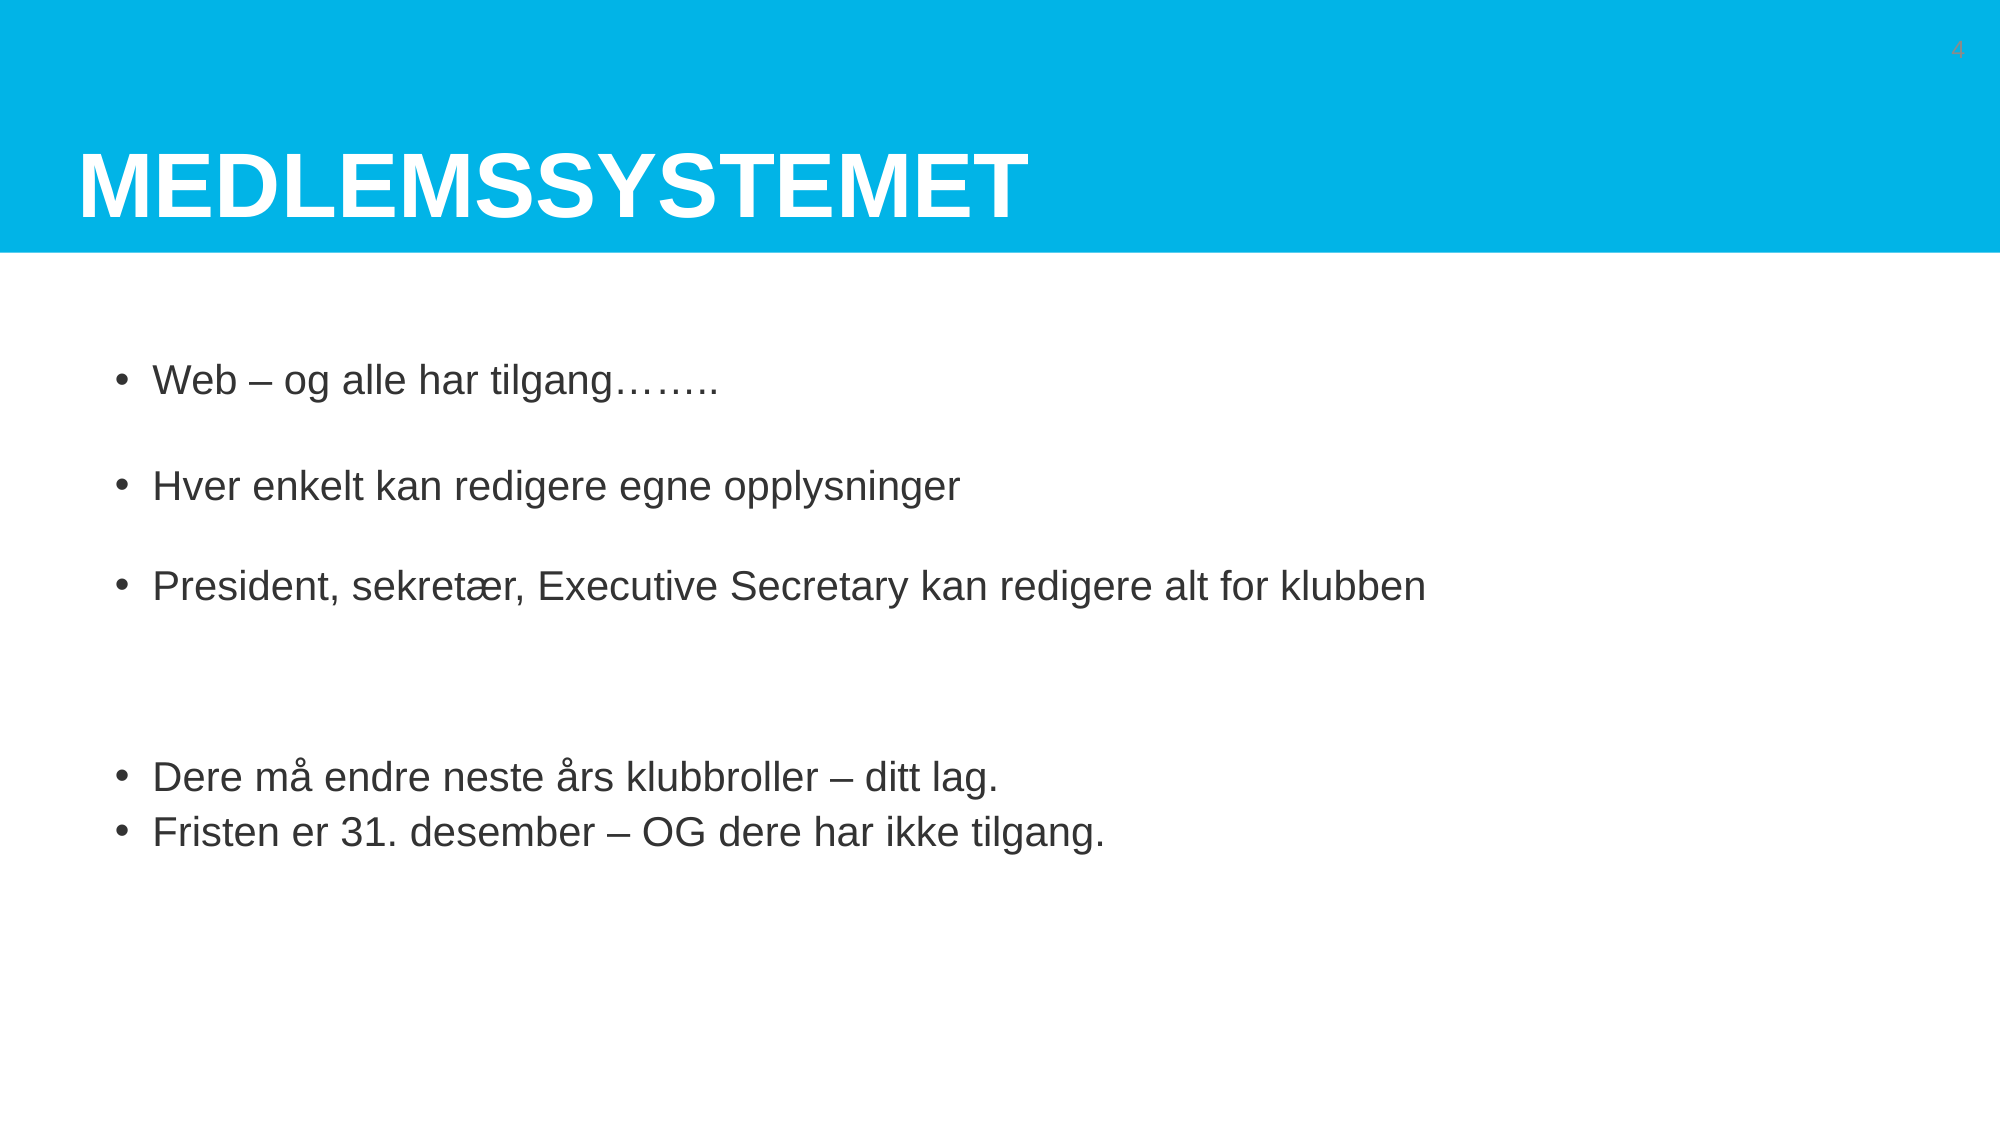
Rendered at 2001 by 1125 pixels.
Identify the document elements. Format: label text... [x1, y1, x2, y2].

title Medlemssystemet [62, 0, 1950, 253]
slide_number 4 [1911, 18, 1981, 79]
list Web – og alle har tilgang…….. Hver enkelt kan redigere egne opplysninger President, sekretær, Executive Secretary kan redigere alt for klubben Dere må endre neste års klubbroller – ditt lag. Fristen er 31. desember – OG dere har ikke tilgang. [62, 351, 1950, 1014]
